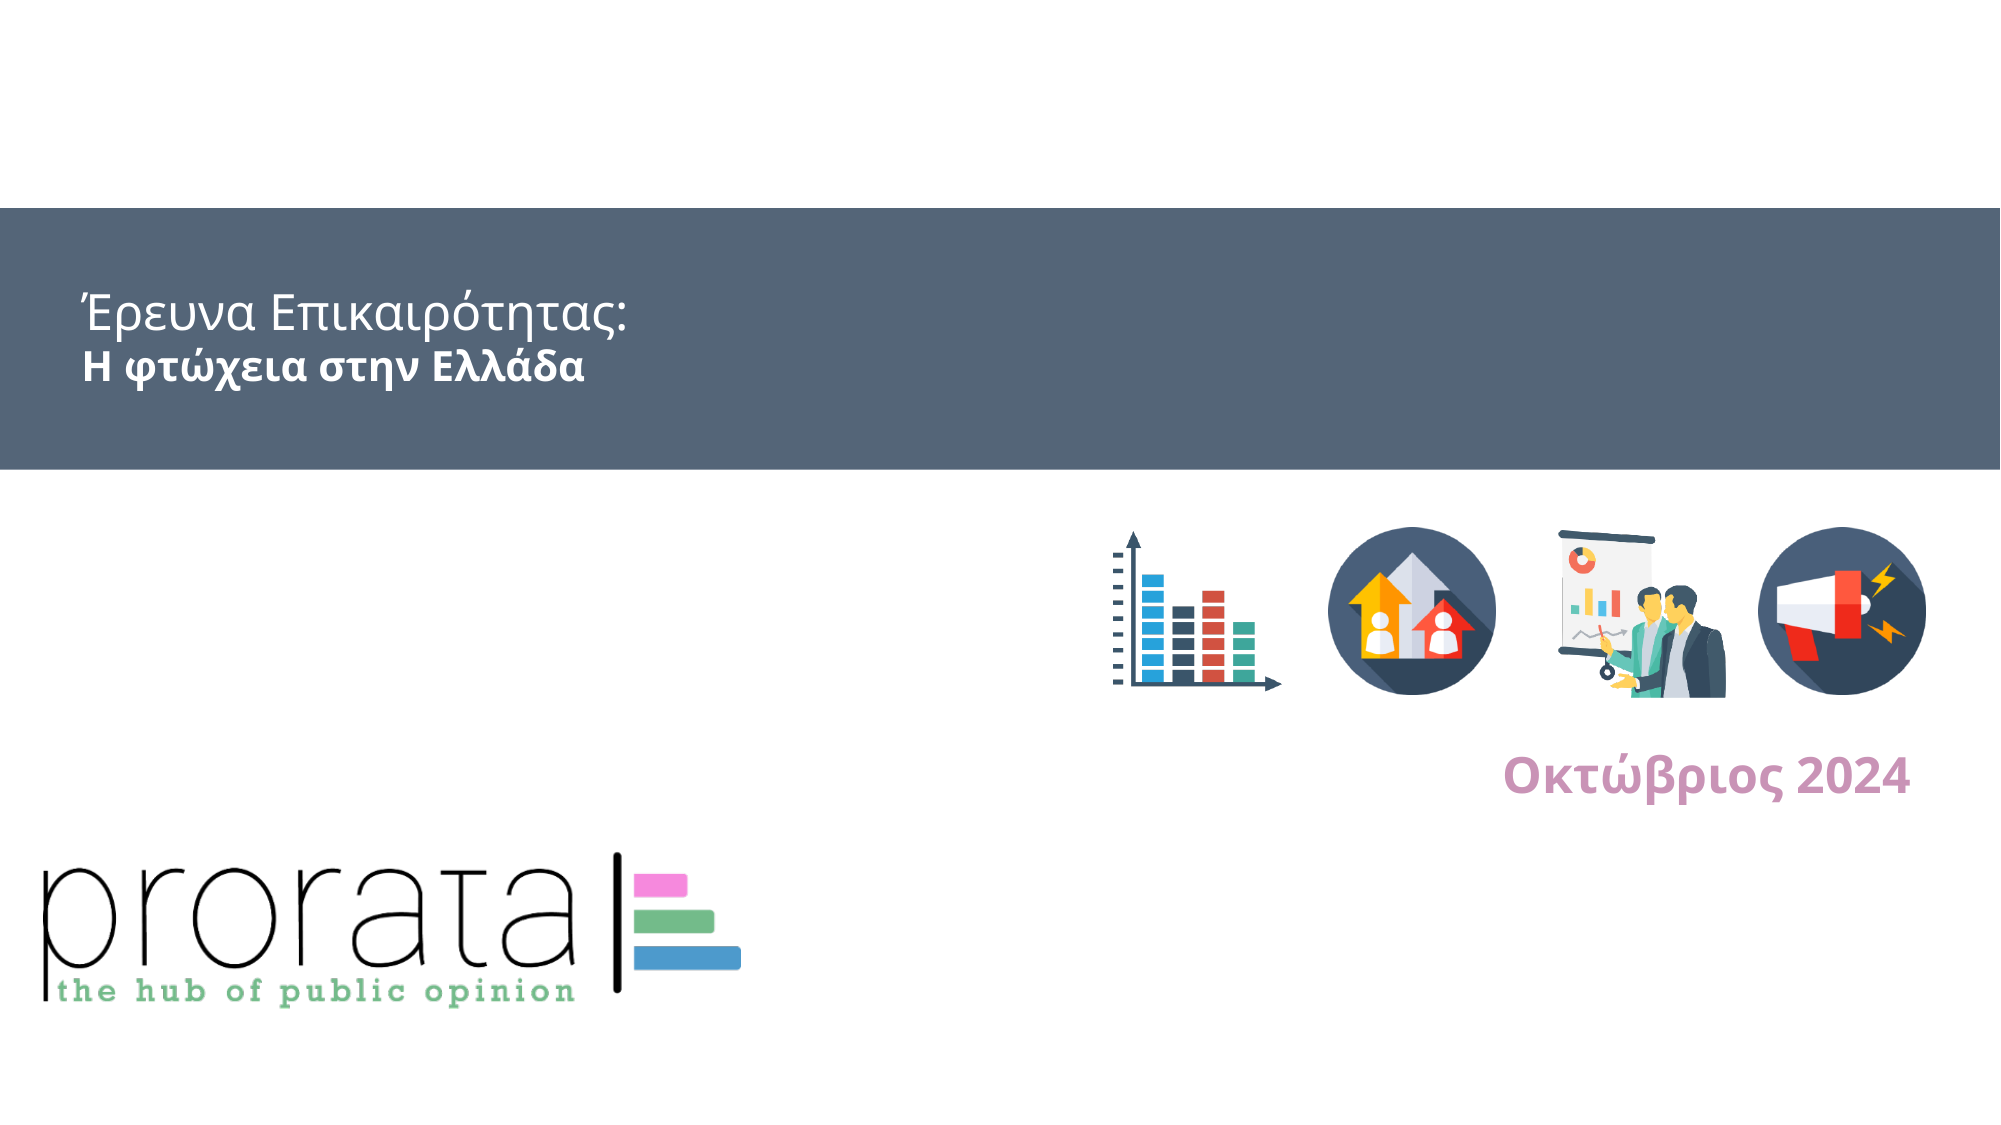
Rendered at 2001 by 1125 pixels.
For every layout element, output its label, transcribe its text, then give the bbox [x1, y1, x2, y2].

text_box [1113, 526, 1926, 698]
picture [43, 846, 741, 1022]
text_box Έρευνα Επικαιρότητας: Η φτώχεια στην Ελλάδα [66, 272, 1926, 398]
text_box Οκτώβριος 2024 [1457, 735, 1926, 811]
text_box [0, 207, 2000, 471]
